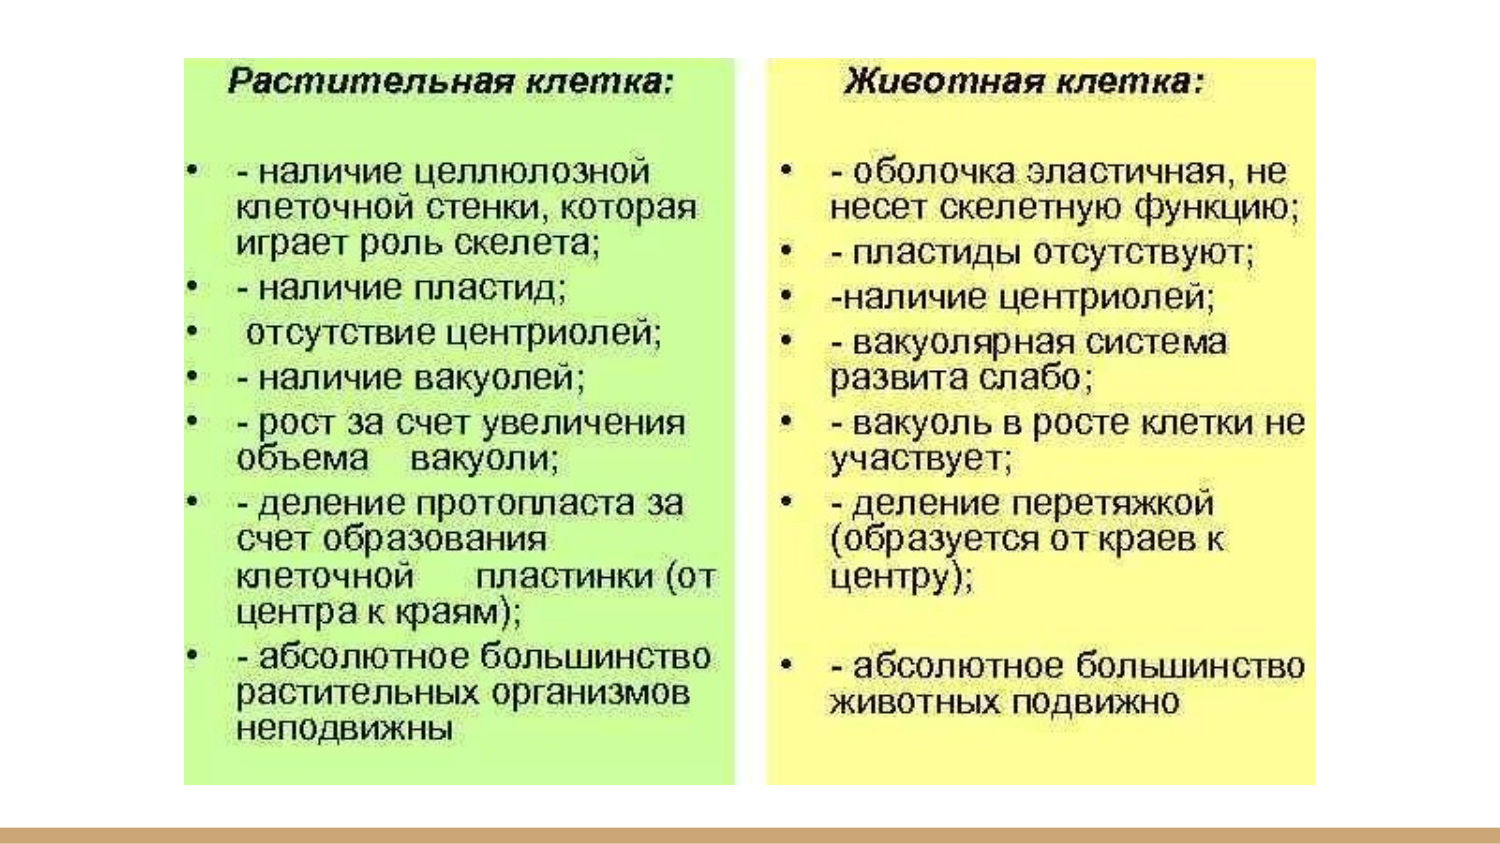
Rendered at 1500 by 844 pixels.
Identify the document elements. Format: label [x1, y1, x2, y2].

picture [184, 58, 1316, 786]
